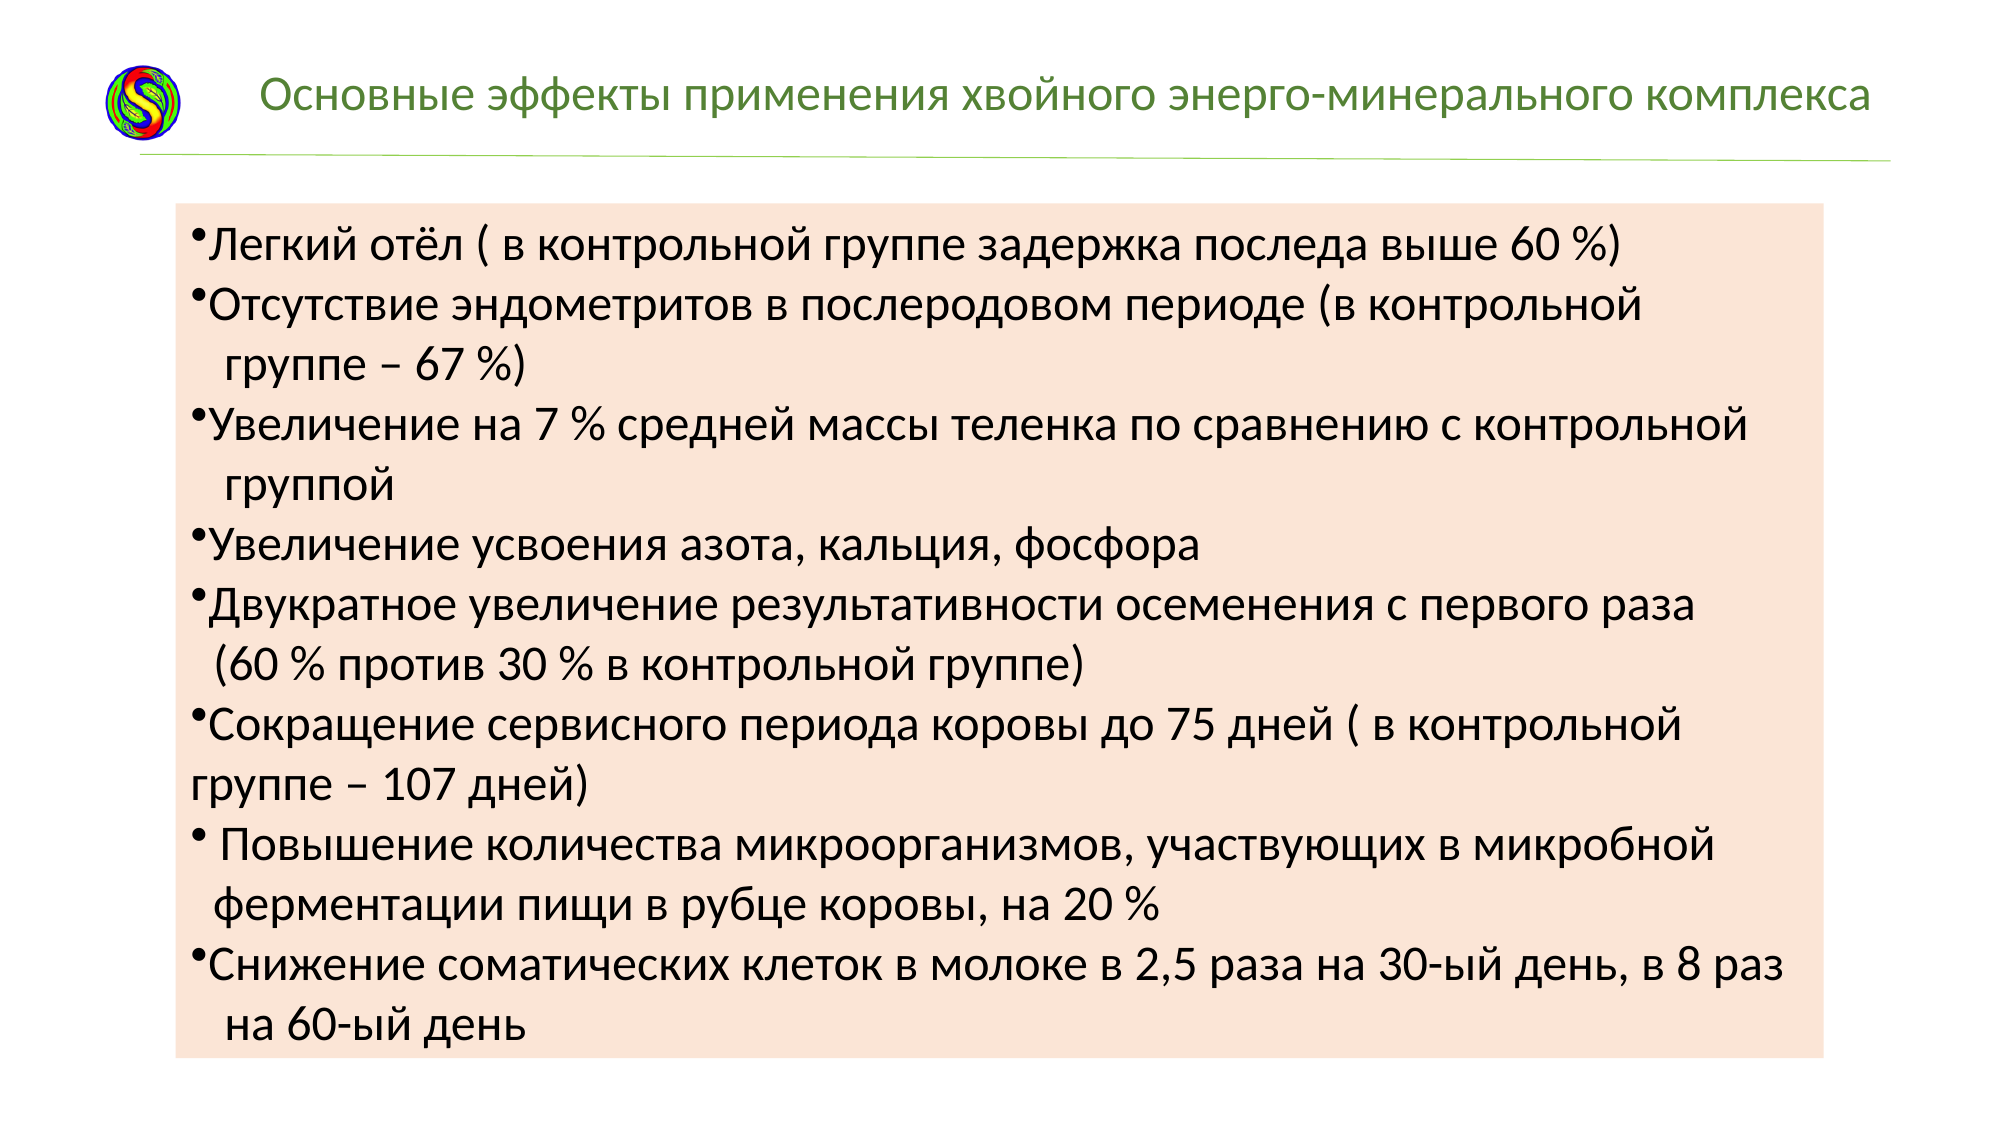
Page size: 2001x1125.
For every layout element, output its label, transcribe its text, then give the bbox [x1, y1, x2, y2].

text_box Легкий отёл ( в контрольной группе задержка последа выше 60 %) Отсутствие эндометритов в послеродовом периоде (в контрольной группе – 67 %) Увеличение на 7 % средней массы теленка по сравнению с контрольной группой Увеличение усвоения азота, кальция, фосфора Двукратное увеличение результативности осеменения с первого раза (60 % против 30 % в контрольной группе) Сокращение сервисного периода коровы до 75 дней ( в контрольной группе – 107 дней) Повышение количества микроорганизмов, участвующих в микробной ферментации пищи в рубце коровы, на 20 % Снижение соматических клеток в молоке в 2,5 раза на 30-ый день, в 8 раз на 60-ый день [175, 203, 1824, 1059]
text_box Основные эффекты применения хвойного энерго-минерального комплекса [244, 52, 2000, 173]
picture [101, 61, 184, 144]
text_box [139, 154, 1891, 161]
